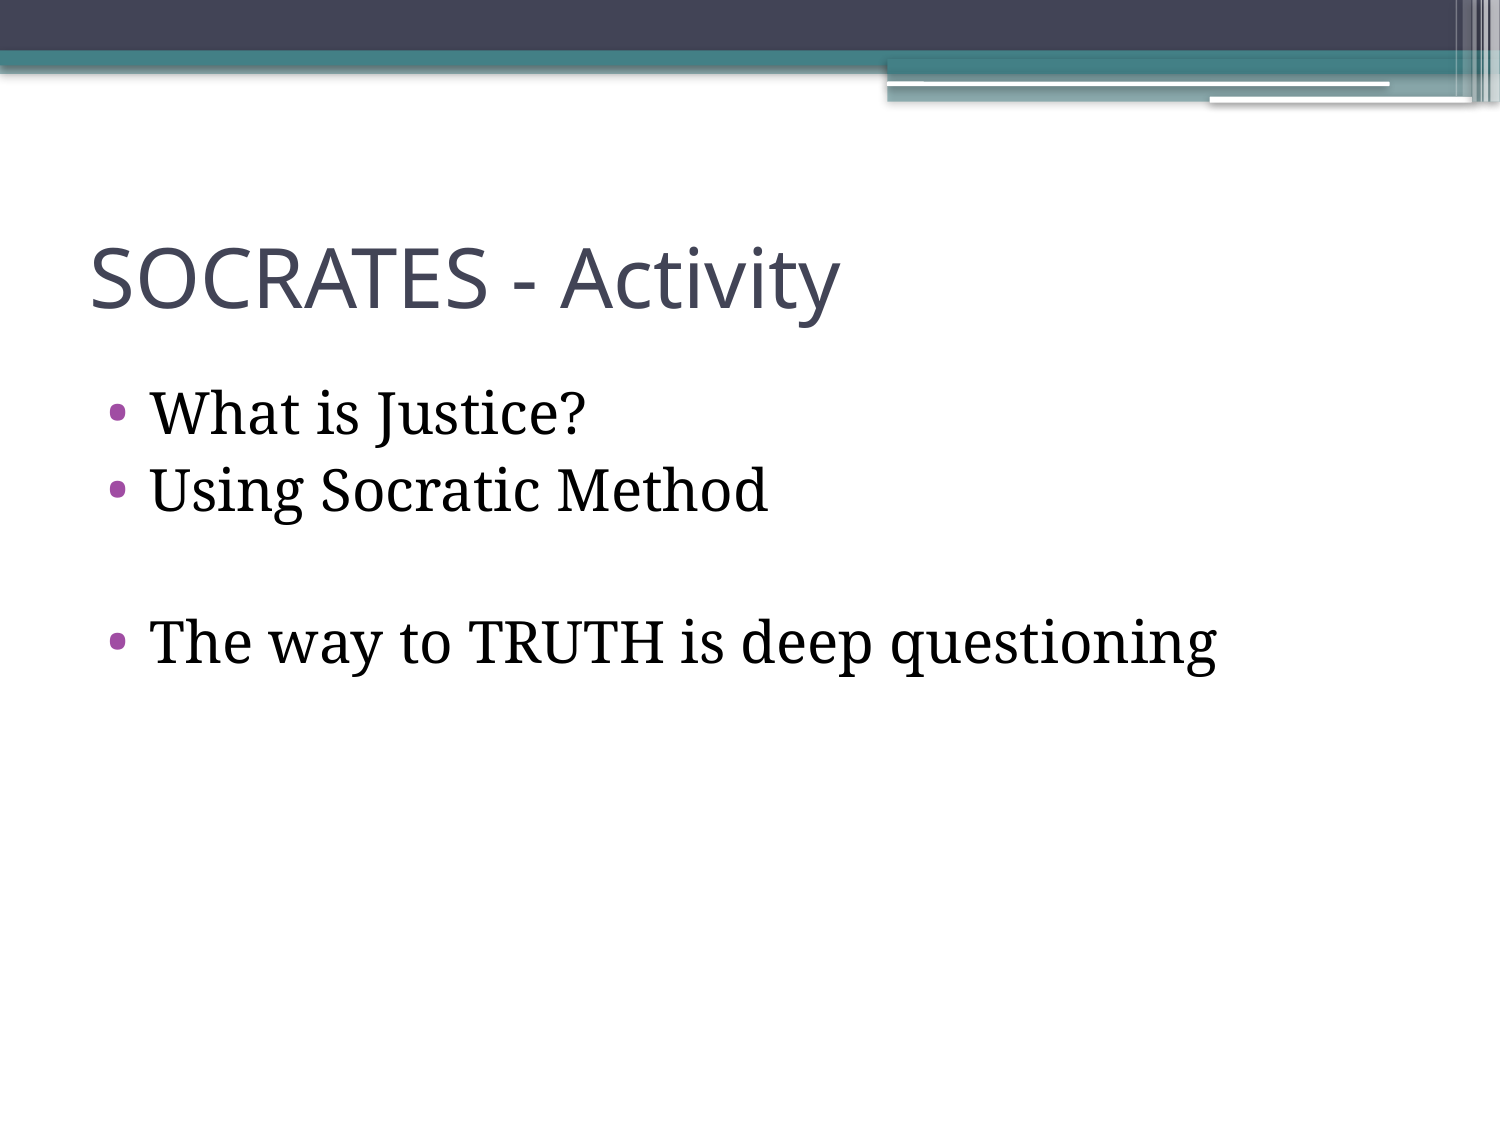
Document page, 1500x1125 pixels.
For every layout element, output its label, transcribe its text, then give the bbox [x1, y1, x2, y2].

list What is Justice? Using Socratic Method The way to TRUTH is deep questioning [75, 368, 1425, 1079]
title SOCRATES - Activity [75, 187, 1425, 363]
